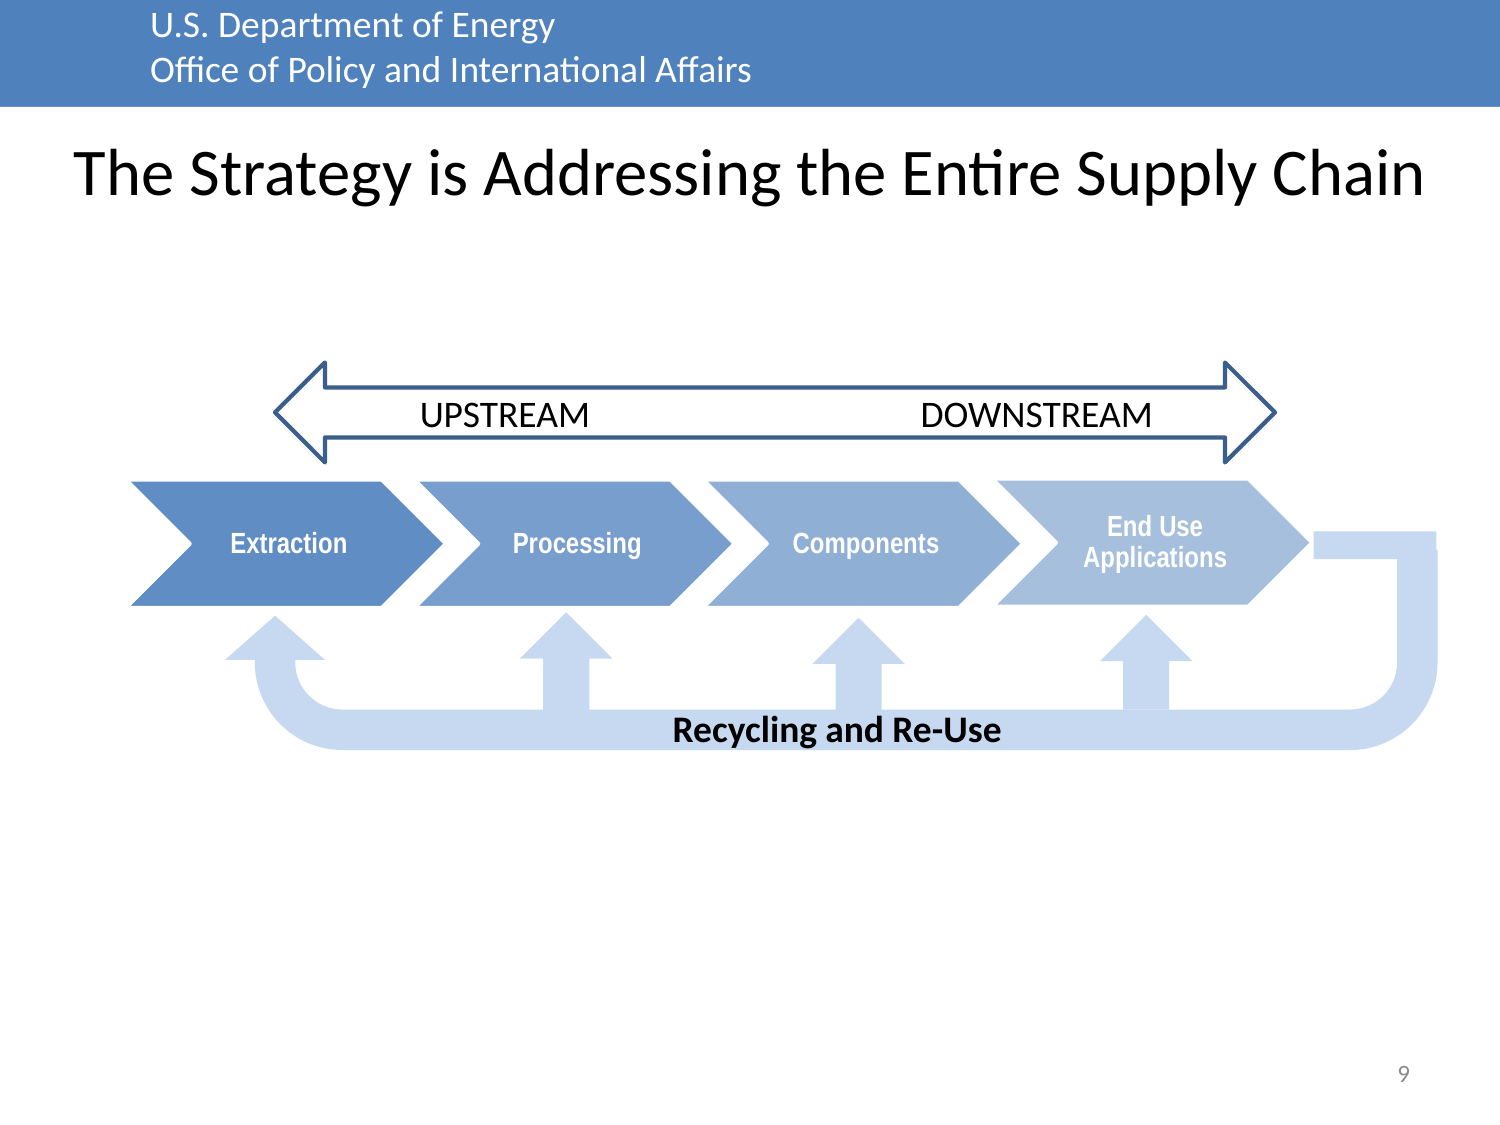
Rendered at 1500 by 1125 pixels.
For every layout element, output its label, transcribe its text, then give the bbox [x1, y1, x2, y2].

text_box U.S. Department of Energy Office of Policy and International Affairs [0, 0, 1500, 107]
slide_number 9 [1074, 1042, 1425, 1103]
title The Strategy is Addressing the Entire Supply Chain [0, 107, 1500, 263]
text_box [124, 162, 1438, 926]
